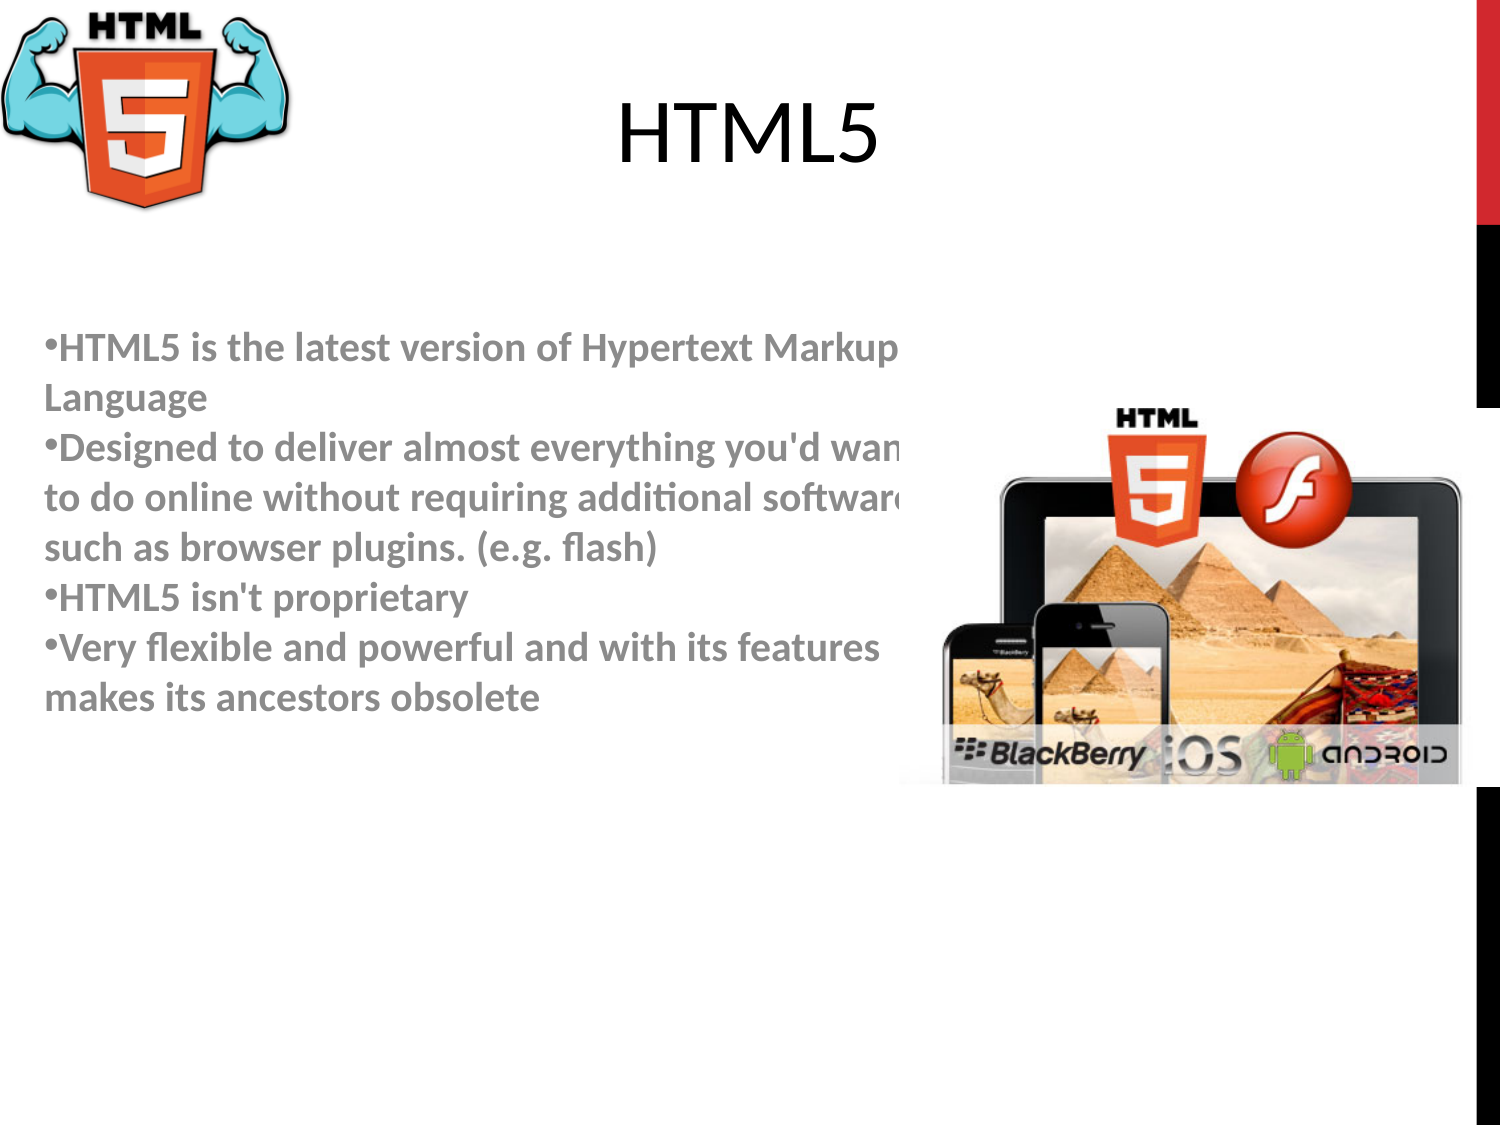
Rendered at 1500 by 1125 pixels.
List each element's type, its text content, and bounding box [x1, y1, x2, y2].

picture [898, 408, 1500, 788]
text_box HTML5 [112, 5, 1387, 247]
text_box HTML5 is the latest version of Hypertext Markup Language Designed to deliver almost everything you'd want to do online without requiring additional software such as browser plugins. (e.g. flash) HTML5 isn't proprietary Very flexible and powerful and with its features makes its ancestors obsolete [29, 267, 939, 1000]
picture [0, 0, 296, 221]
